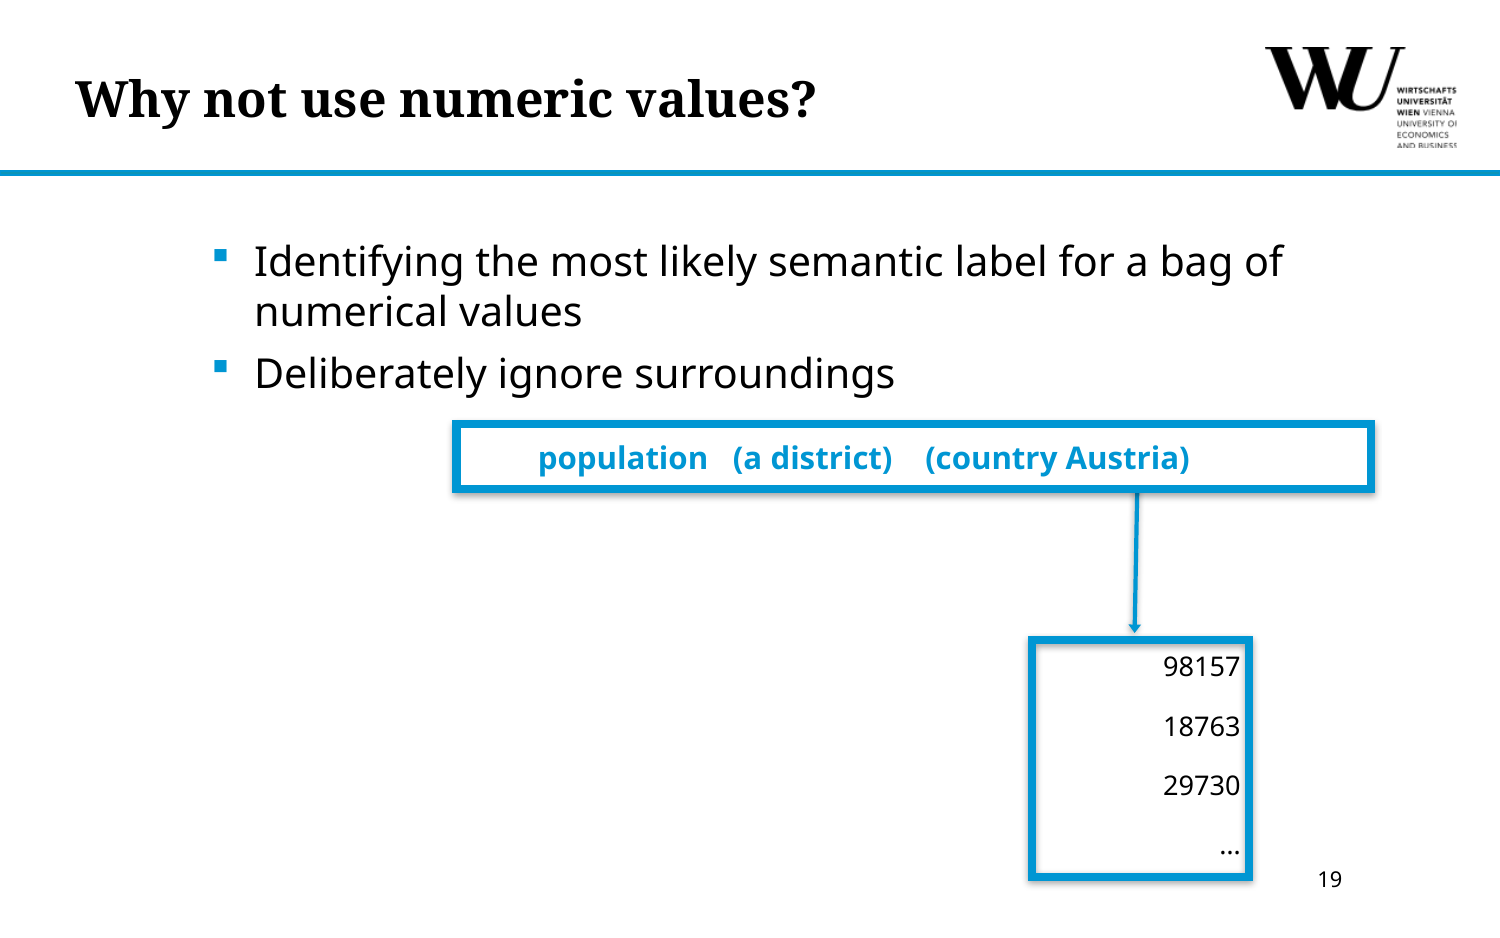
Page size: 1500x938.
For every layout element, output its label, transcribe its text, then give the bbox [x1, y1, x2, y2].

table_cell 29730 [1032, 758, 1249, 817]
table_cell … [1032, 817, 1249, 877]
table_header 98157 [1032, 639, 1249, 699]
text_box population (a district) (country Austria) [456, 424, 1372, 490]
table_cell 18763 [1032, 699, 1249, 758]
title Why not use numeric values? [75, 22, 1198, 172]
list Identifying the most likely semantic label for a bag of numerical values Deliberately ignore surroundings [210, 228, 1289, 404]
slide_number 19 [1302, 858, 1395, 901]
text_box [1128, 498, 1142, 633]
